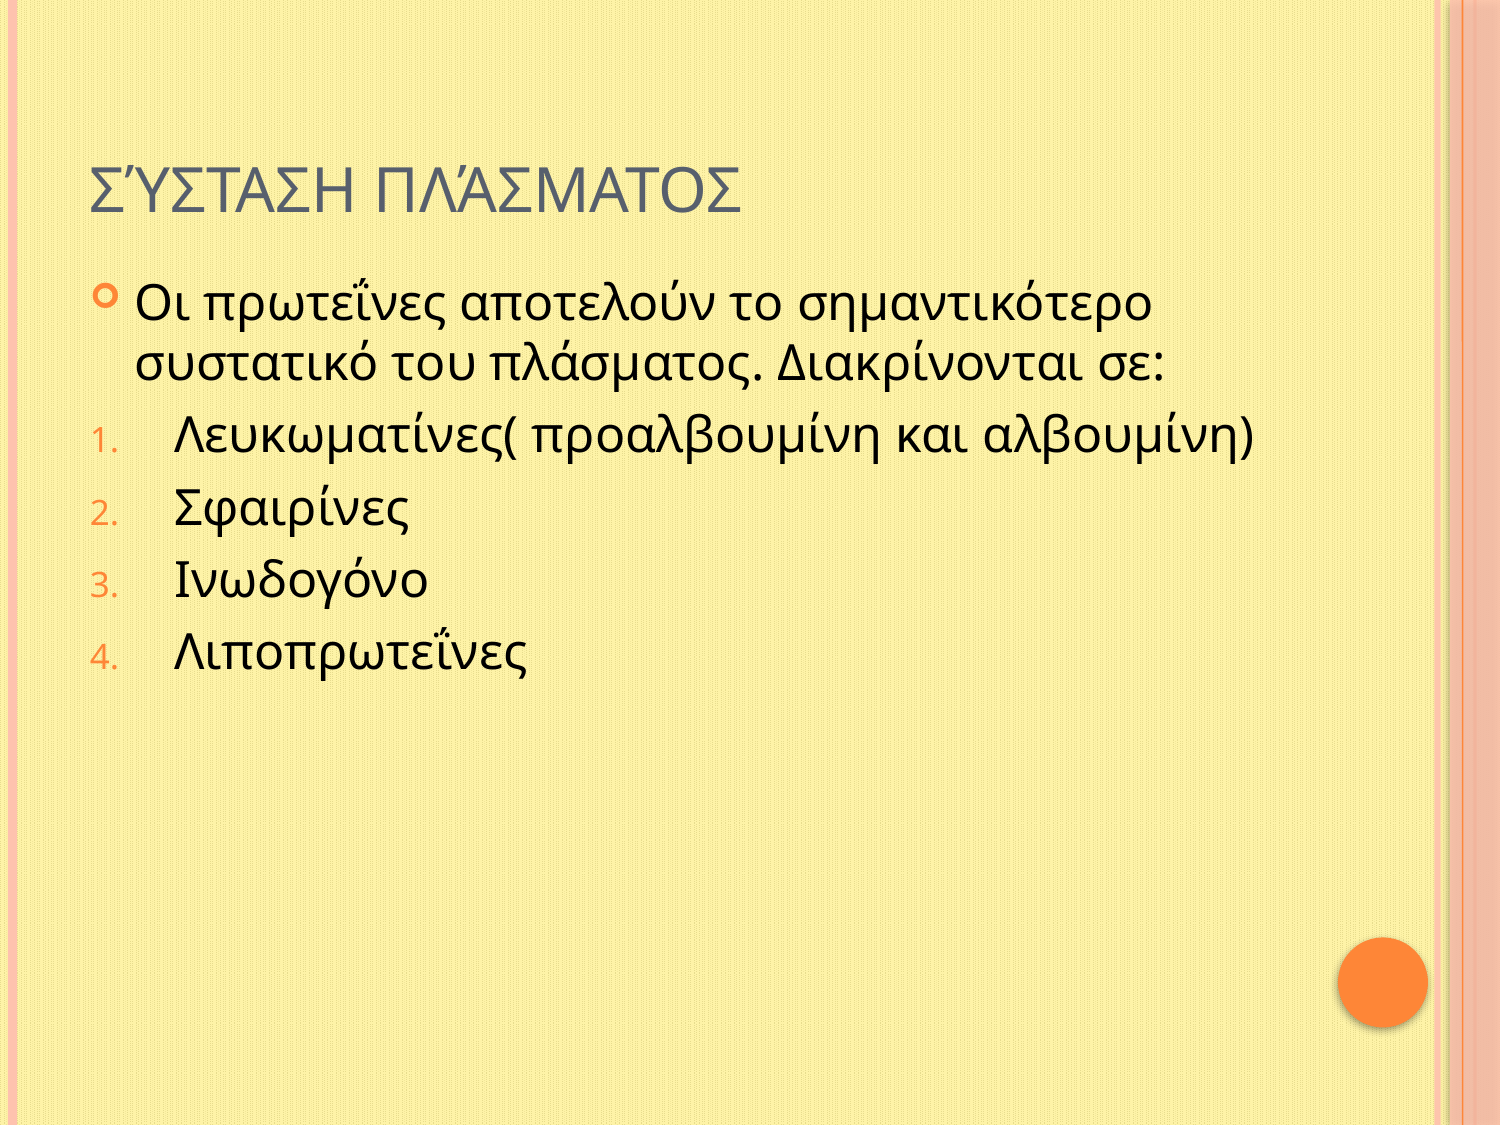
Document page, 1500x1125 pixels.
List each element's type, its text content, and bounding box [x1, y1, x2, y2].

list Οι πρωτεΐνες αποτελούν το σημαντικότερο συστατικό του πλάσματος. Διακρίνονται σε: Λευκωματίνες( προαλβουμίνη και αλβουμίνη) Σφαιρίνες Ινωδογόνο Λιποπρωτεΐνες [75, 262, 1300, 1062]
title Σύσταση πλάσματος [75, 45, 1300, 233]
